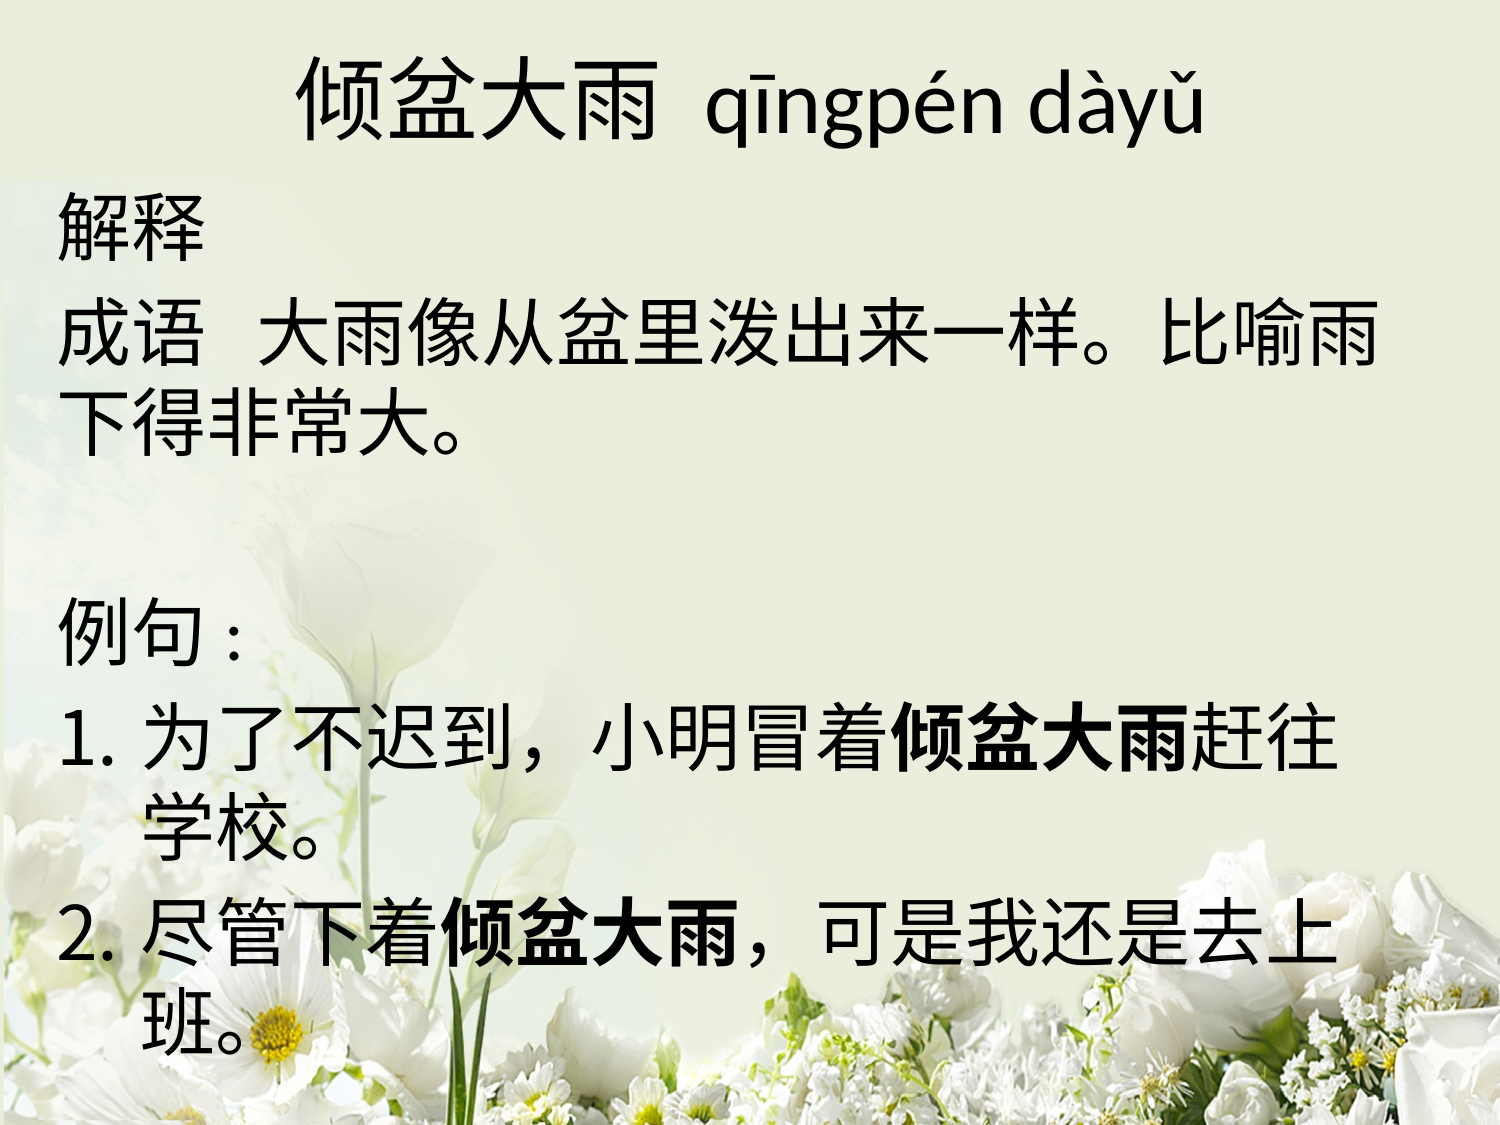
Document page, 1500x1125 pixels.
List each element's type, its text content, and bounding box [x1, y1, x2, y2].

title 倾盆大雨 qīngpén dàyǔ [76, 3, 1427, 191]
list 解释 成语 大雨像从盆里泼出来一样。比喻雨下得非常大。 例句: 为了不迟到，小明冒着倾盆大雨赶往学校。 尽管下着倾盆大雨，可是我还是去上班。 [41, 172, 1400, 1094]
picture [0, 0, 1500, 1125]
